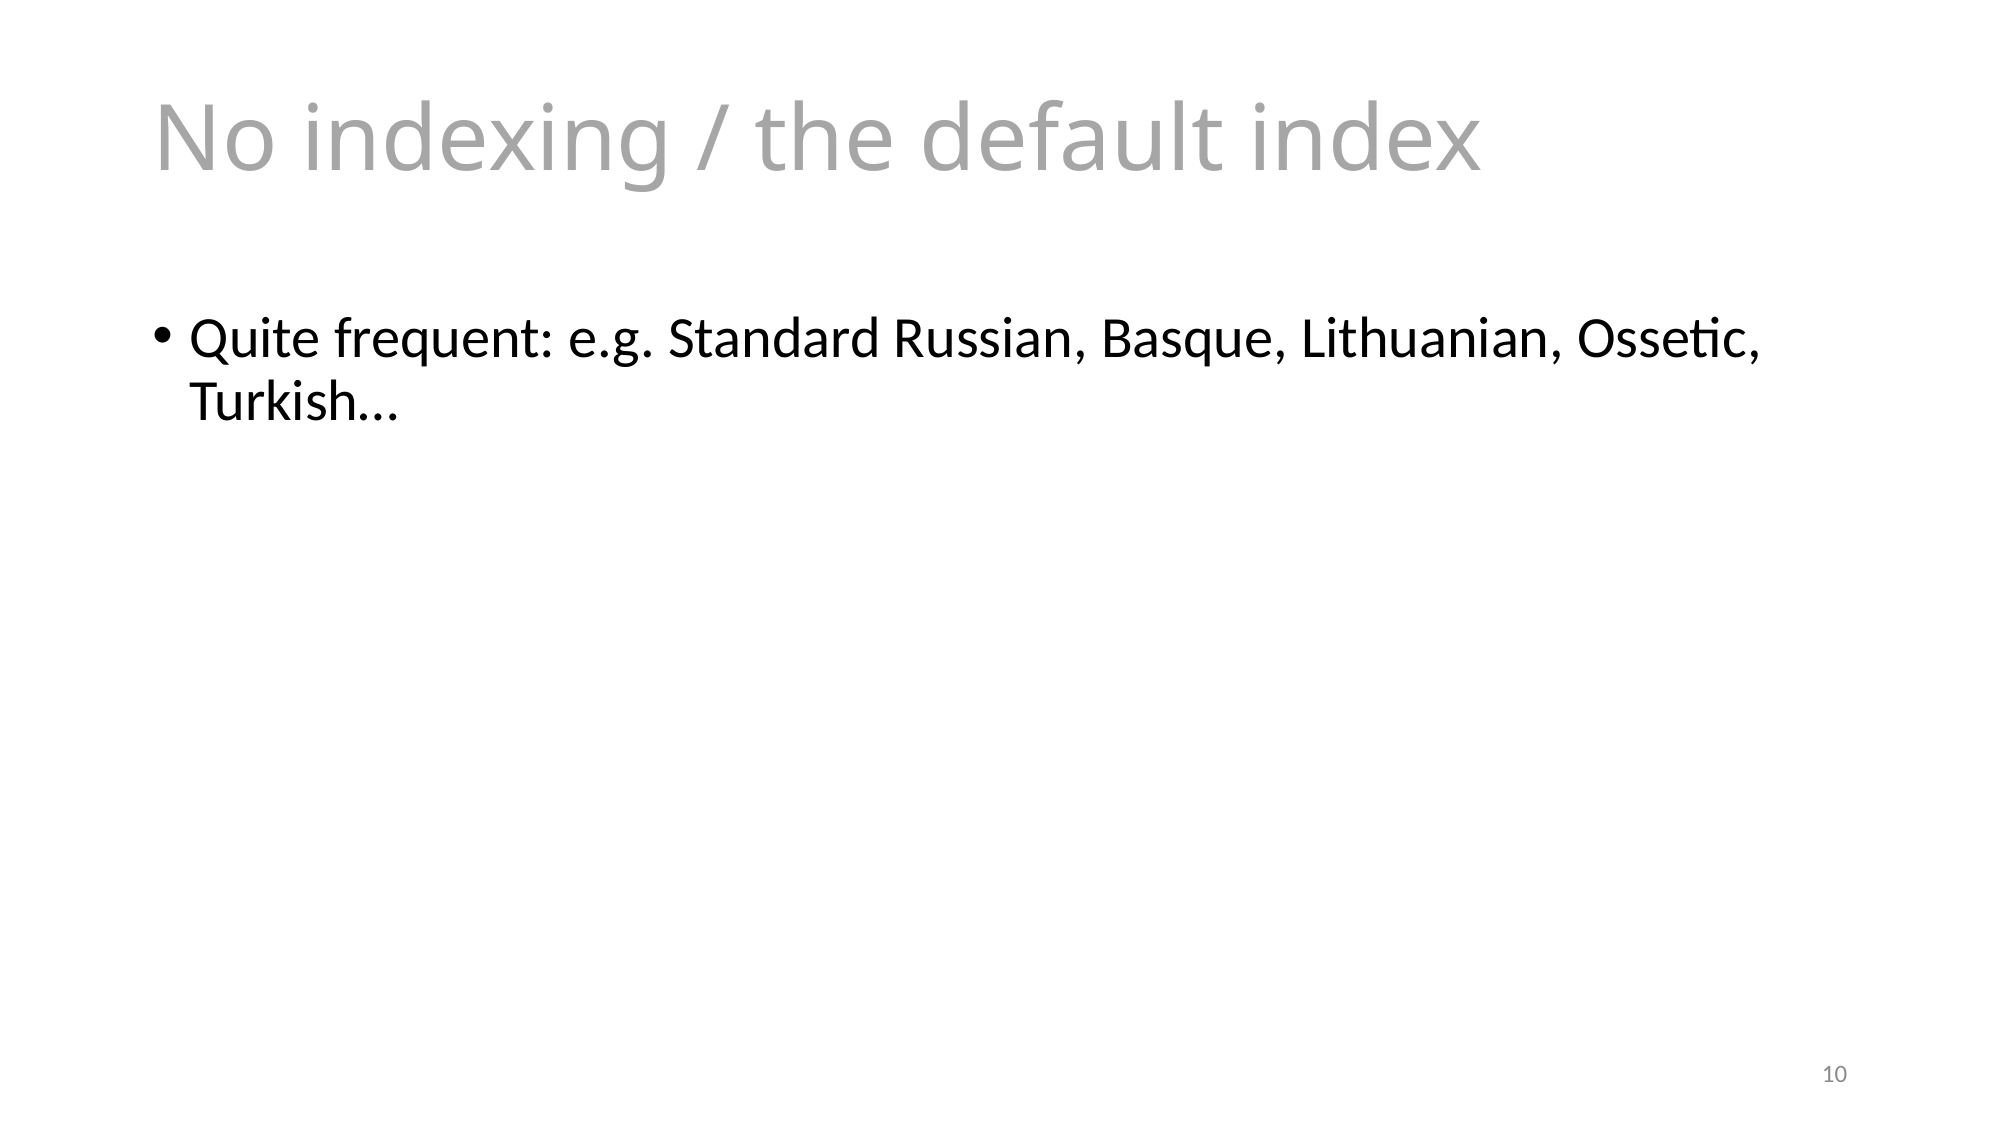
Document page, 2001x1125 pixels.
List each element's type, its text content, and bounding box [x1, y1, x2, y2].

list Quite frequent: e.g. Standard Russian, Basque, Lithuanian, Ossetic, Turkish… [137, 299, 1863, 1014]
title No indexing / the default index [137, 59, 1863, 221]
slide_number 10 [1412, 1042, 1863, 1103]
